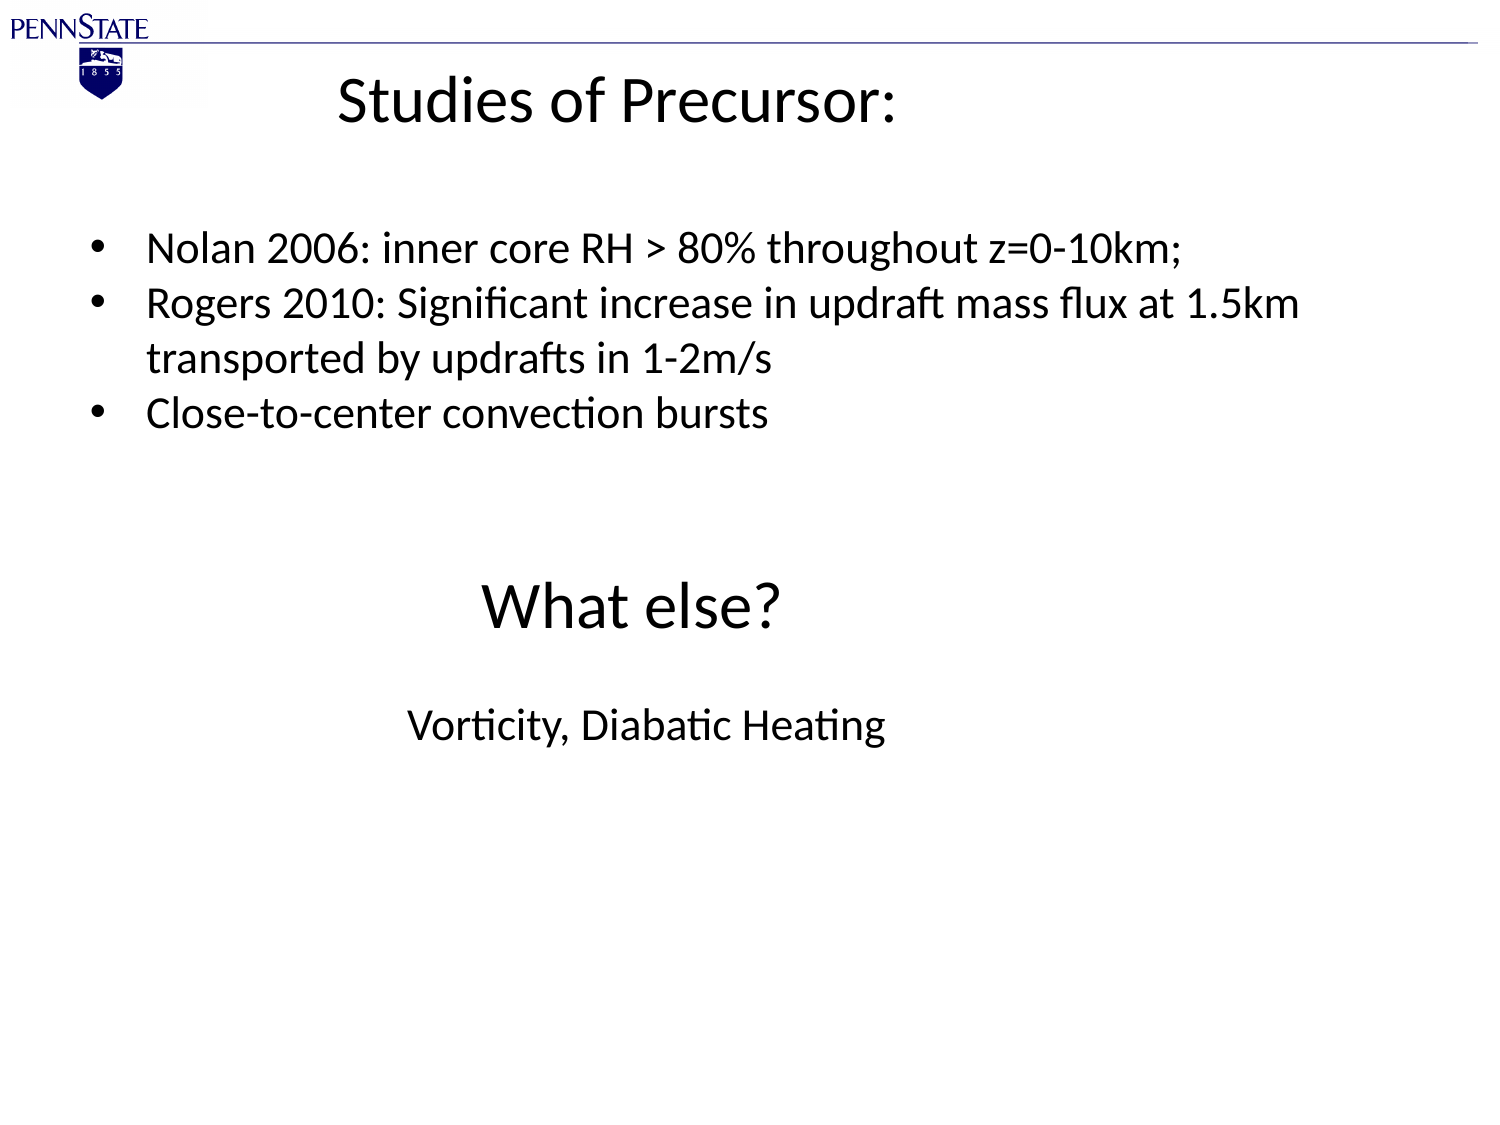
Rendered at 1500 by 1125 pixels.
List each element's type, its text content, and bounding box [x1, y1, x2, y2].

text_box Vorticity, Diabatic Heating [392, 686, 922, 757]
text_box Studies of Precursor: [322, 117, 914, 143]
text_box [10, 0, 1500, 108]
text_box What else? [467, 554, 799, 649]
text_box Nolan 2006: inner core RH > 80% throughout z=0-10km; Rogers 2010: Significant increase in updraft mass flux at 1.5km transported by updrafts in 1-2m/s Close-to-center convection bursts [74, 210, 1363, 611]
